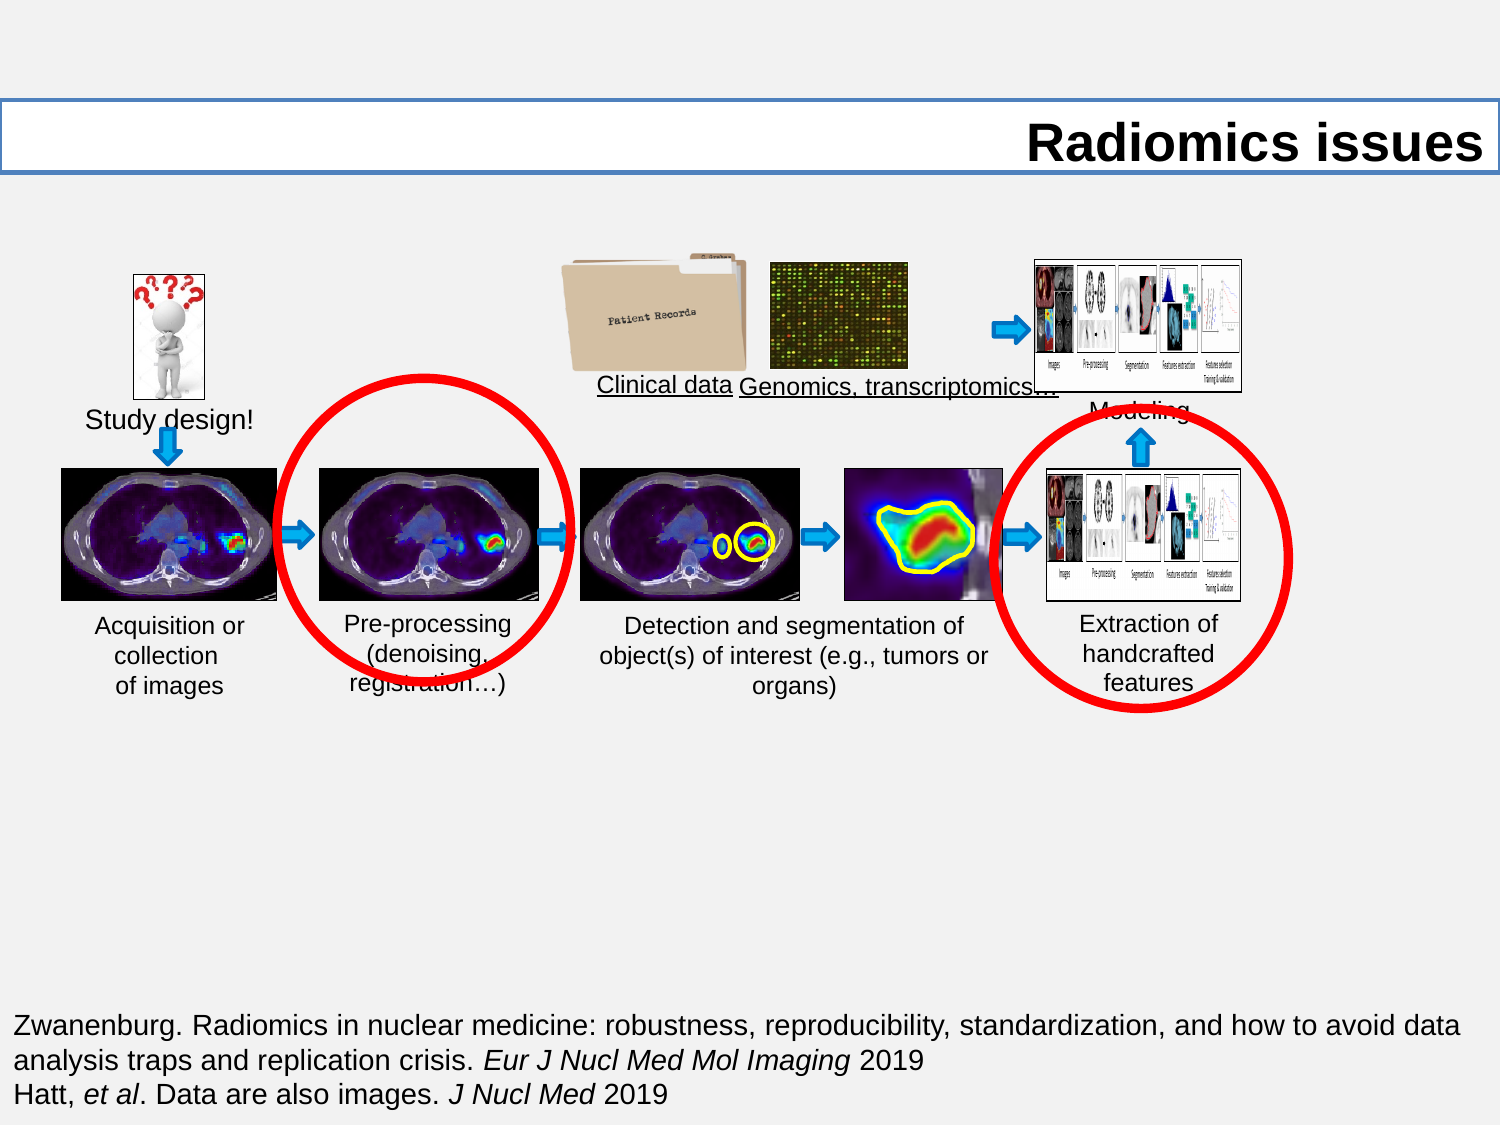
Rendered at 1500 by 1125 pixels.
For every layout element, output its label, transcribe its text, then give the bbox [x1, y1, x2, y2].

text_box [298, 376, 539, 466]
text_box Zwanenburg. Radiomics in nuclear medicine: robustness, reproducibility, standardization, and how to avoid data analysis traps and replication crisis. Eur J Nucl Med Mol Imaging 2019 Hatt, et al. Data are also images. J Nucl Med 2019 [0, 998, 1499, 1096]
text_box Study design! [70, 360, 270, 427]
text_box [298, 467, 537, 706]
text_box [544, 241, 1265, 466]
text_box Radiomics issues [0, 98, 1500, 175]
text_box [1016, 468, 1274, 706]
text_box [45, 428, 295, 709]
picture [133, 274, 205, 400]
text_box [539, 467, 1013, 709]
text_box [1278, 497, 1291, 620]
